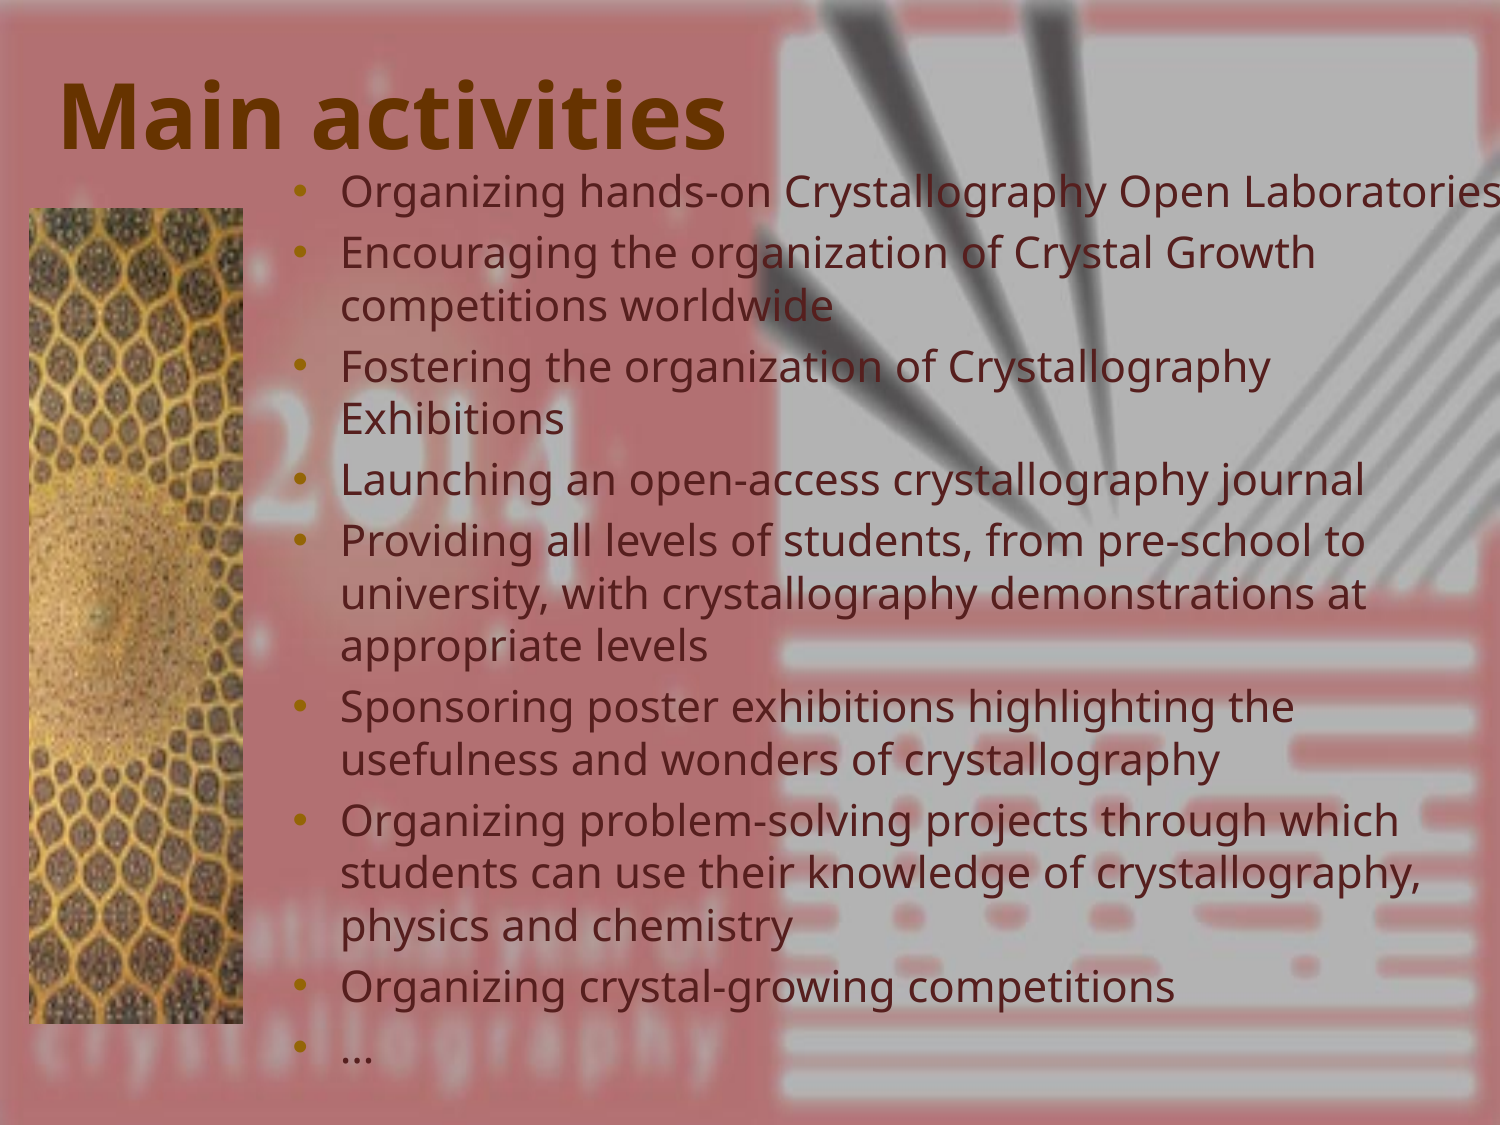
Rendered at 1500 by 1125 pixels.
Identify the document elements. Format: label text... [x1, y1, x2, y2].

title Main activities [41, 30, 1355, 194]
list Organizing hands-on Crystallography Open Laboratories Encouraging the organization of Crystal Growth competitions worldwide Fostering the organization of Crystallography Exhibitions Launching an open-access crystallography journal Providing all levels of students, from pre-school to university, with crystallography demonstrations at appropriate levels Sponsoring poster exhibitions highlighting the usefulness and wonders of crystallography Organizing problem-solving projects through which students can use their knowledge of crystallography, physics and chemistry Organizing crystal-growing competitions … [277, 156, 1500, 1125]
picture [0, 0, 1500, 1125]
